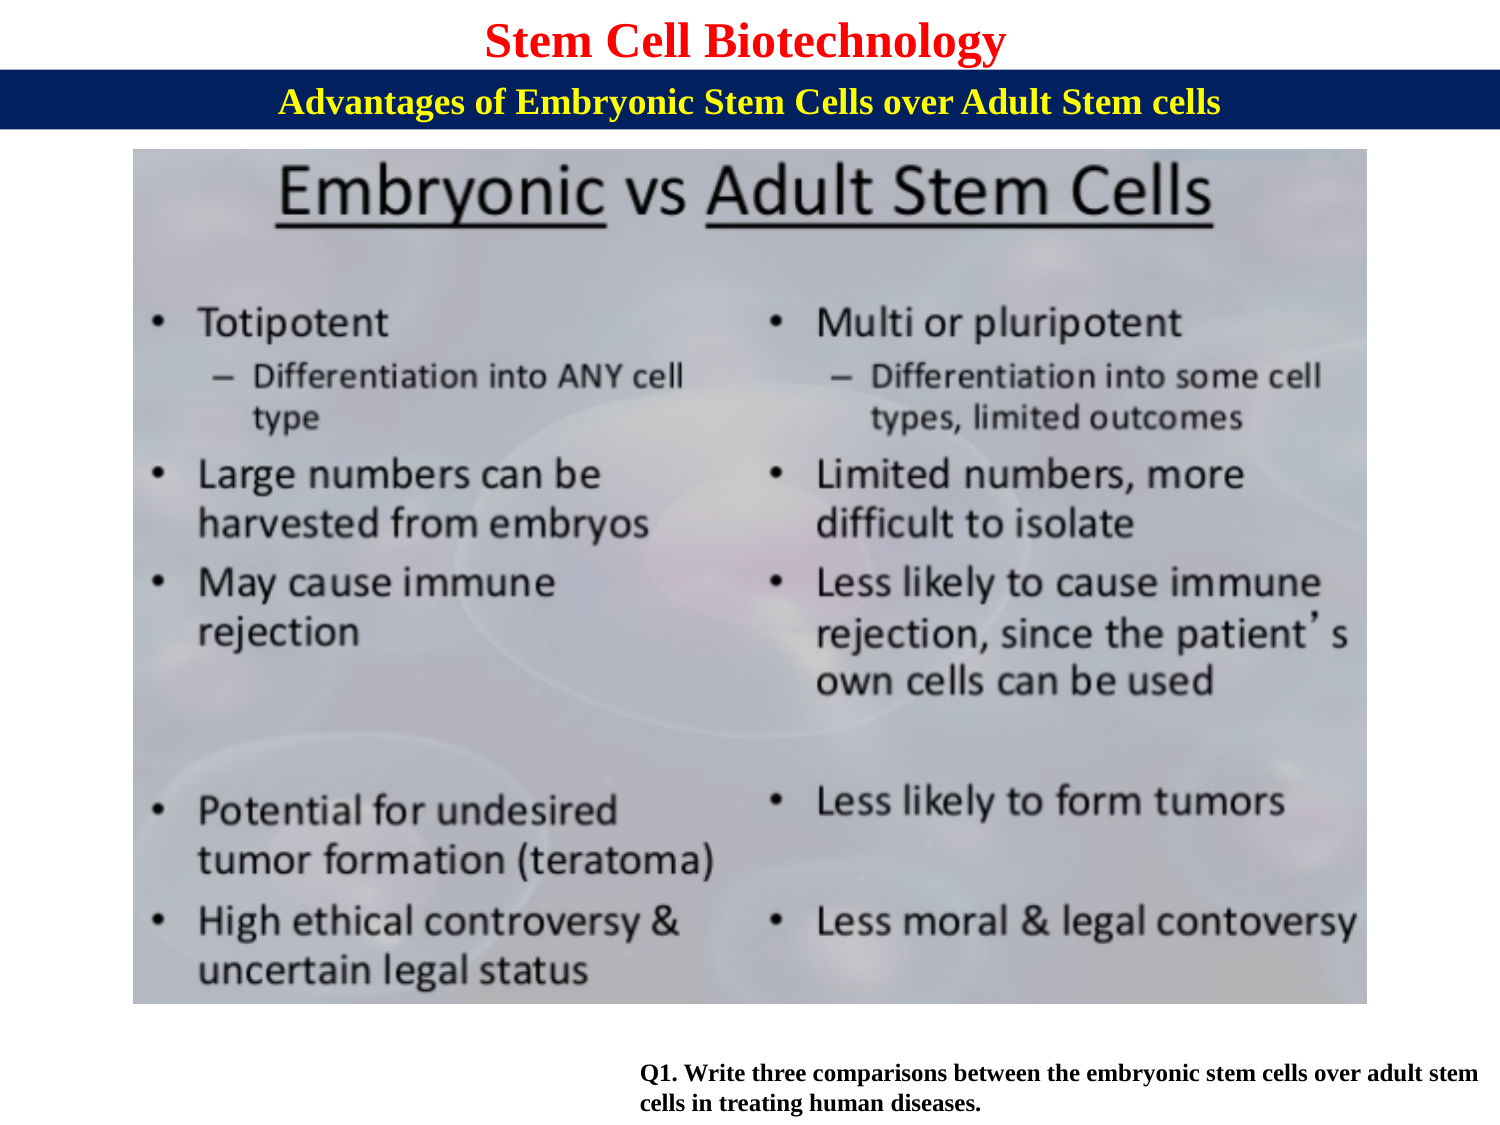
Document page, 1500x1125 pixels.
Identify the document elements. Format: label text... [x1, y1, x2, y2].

text_box Stem Cell Biotechnology [469, 0, 1031, 69]
text_box Advantages of Embryonic Stem Cells over Adult Stem cells [0, 69, 1500, 130]
text_box Q1. Write three comparisons between the embryonic stem cells over adult stem cells in treating human diseases. [624, 1049, 1500, 1124]
picture [133, 149, 1367, 1004]
